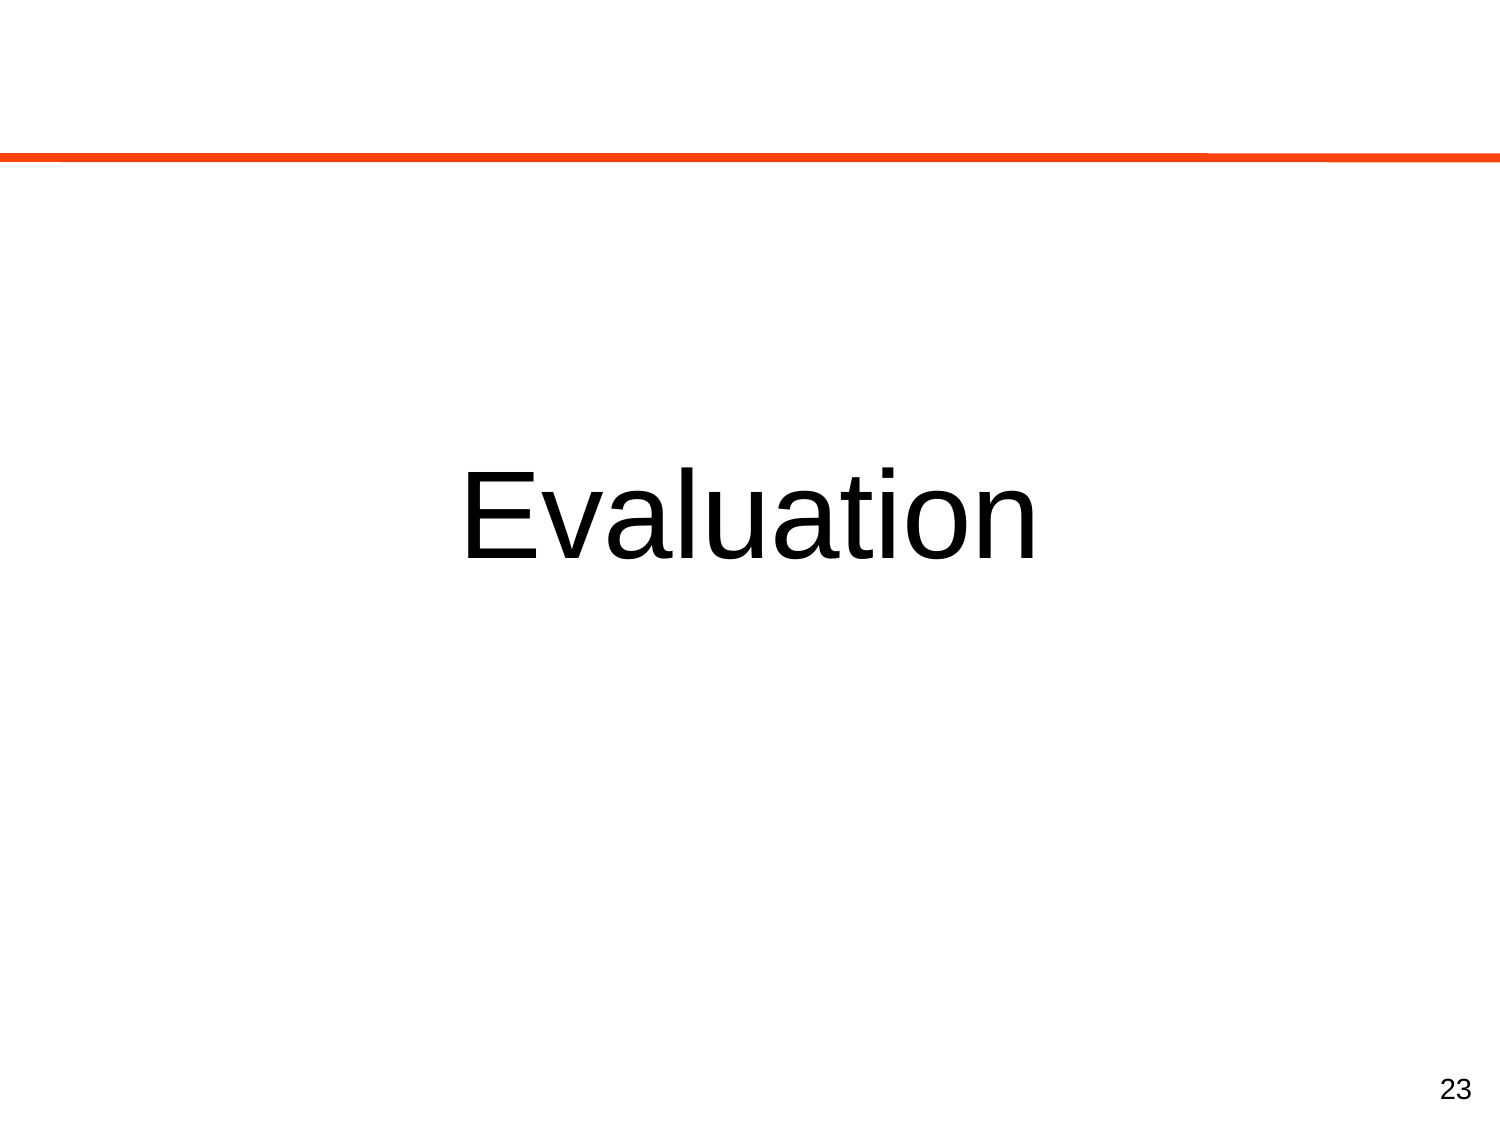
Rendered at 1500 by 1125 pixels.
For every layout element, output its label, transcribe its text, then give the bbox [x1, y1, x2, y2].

text_box Evaluation [0, 19, 1500, 998]
slide_number 23 [1424, 1062, 1500, 1125]
